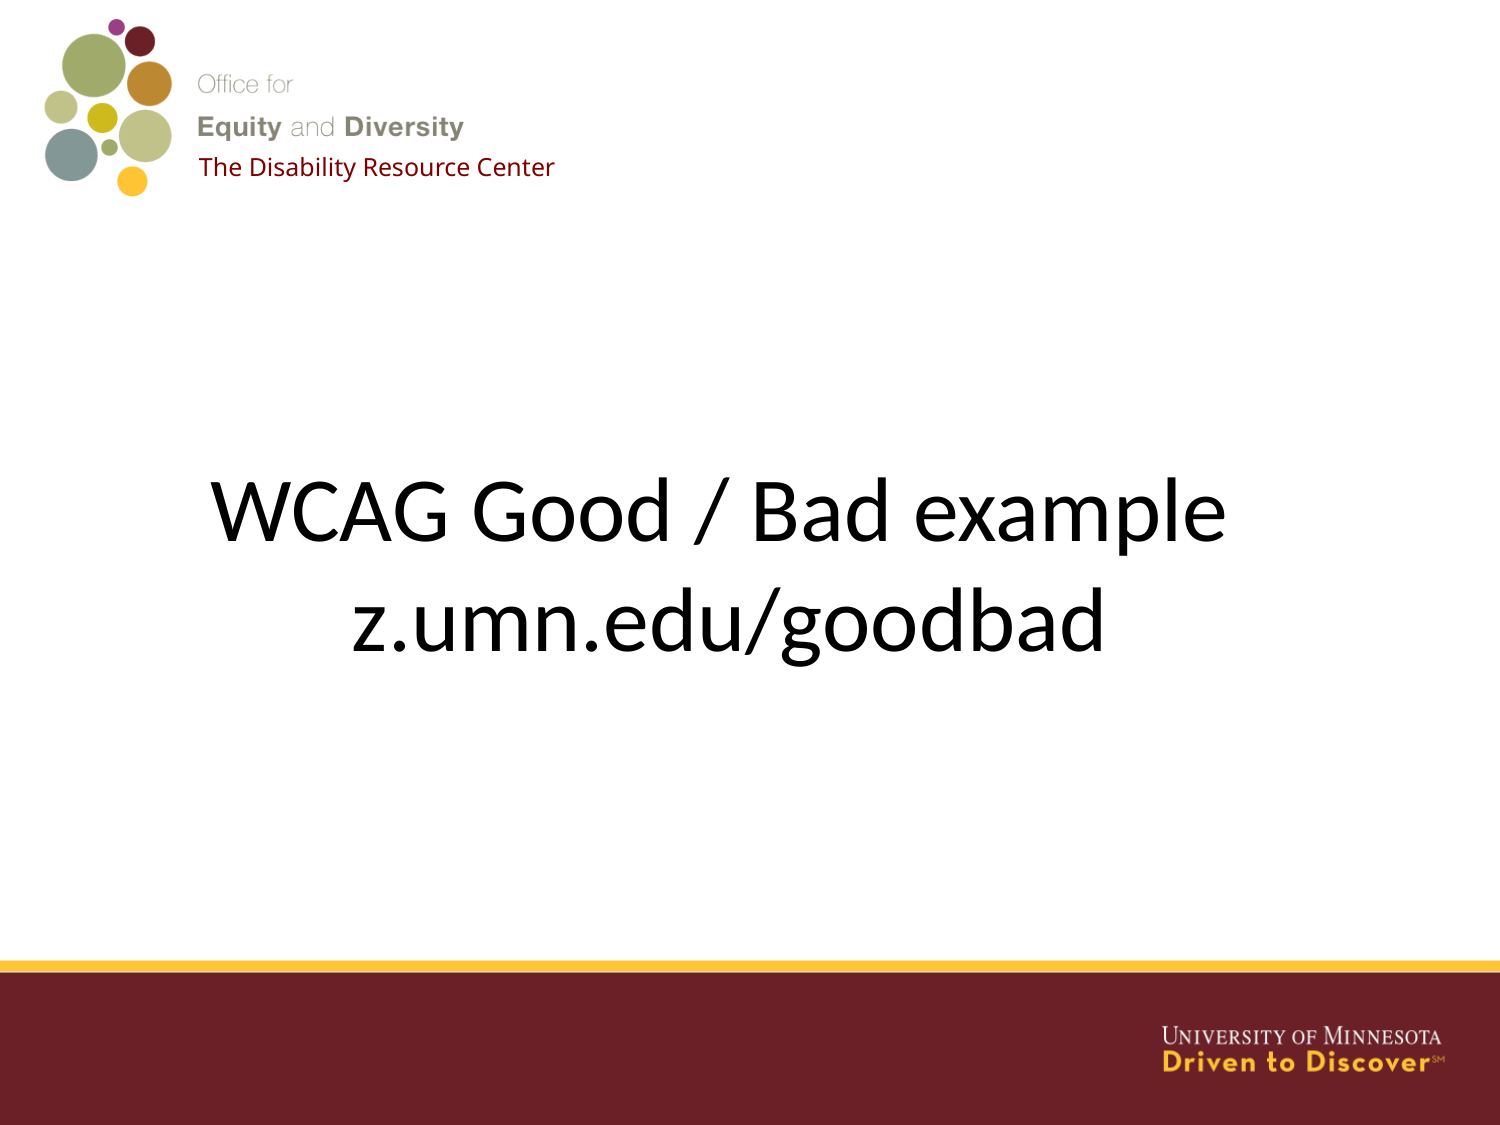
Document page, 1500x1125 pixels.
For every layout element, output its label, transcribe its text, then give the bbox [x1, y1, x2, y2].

picture [0, 0, 1500, 1125]
title WCAG Good / Bad example z.umn.edu/goodbad [17, 309, 1443, 855]
text_box The Disability Resource Center [184, 144, 1179, 192]
